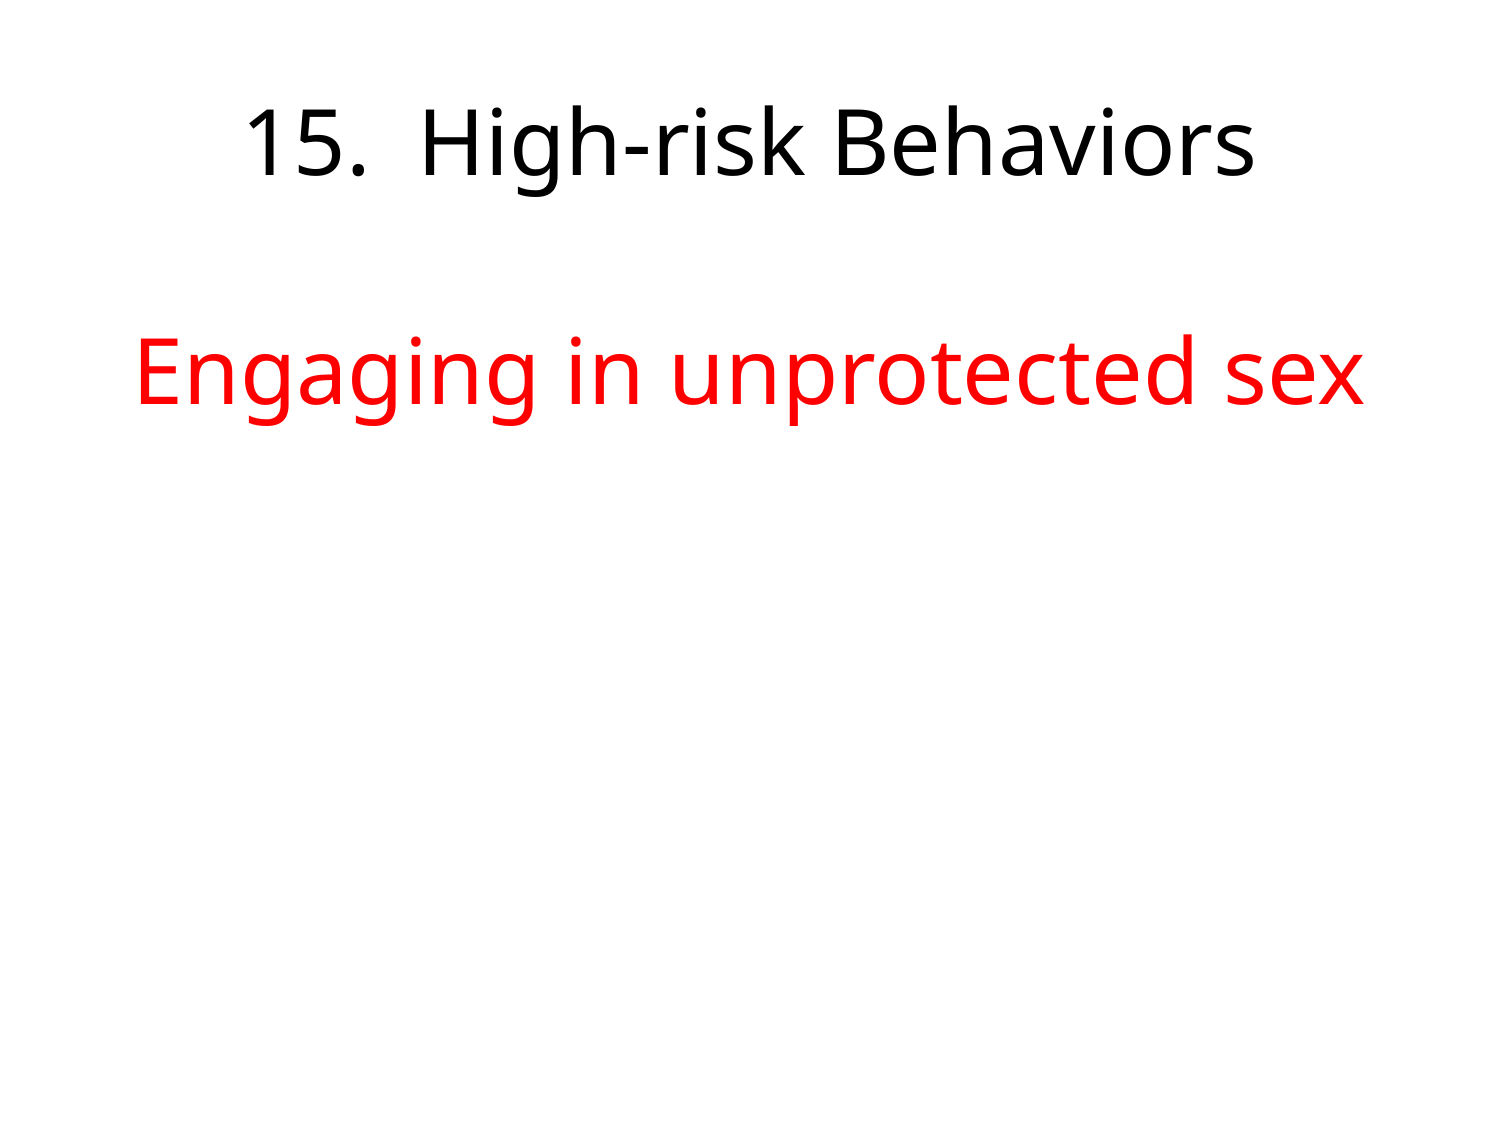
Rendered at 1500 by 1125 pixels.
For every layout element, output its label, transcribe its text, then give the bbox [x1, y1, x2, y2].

list Engaging in unprotected sex [75, 305, 1425, 1005]
title 15. High-risk Behaviors [75, 45, 1425, 233]
